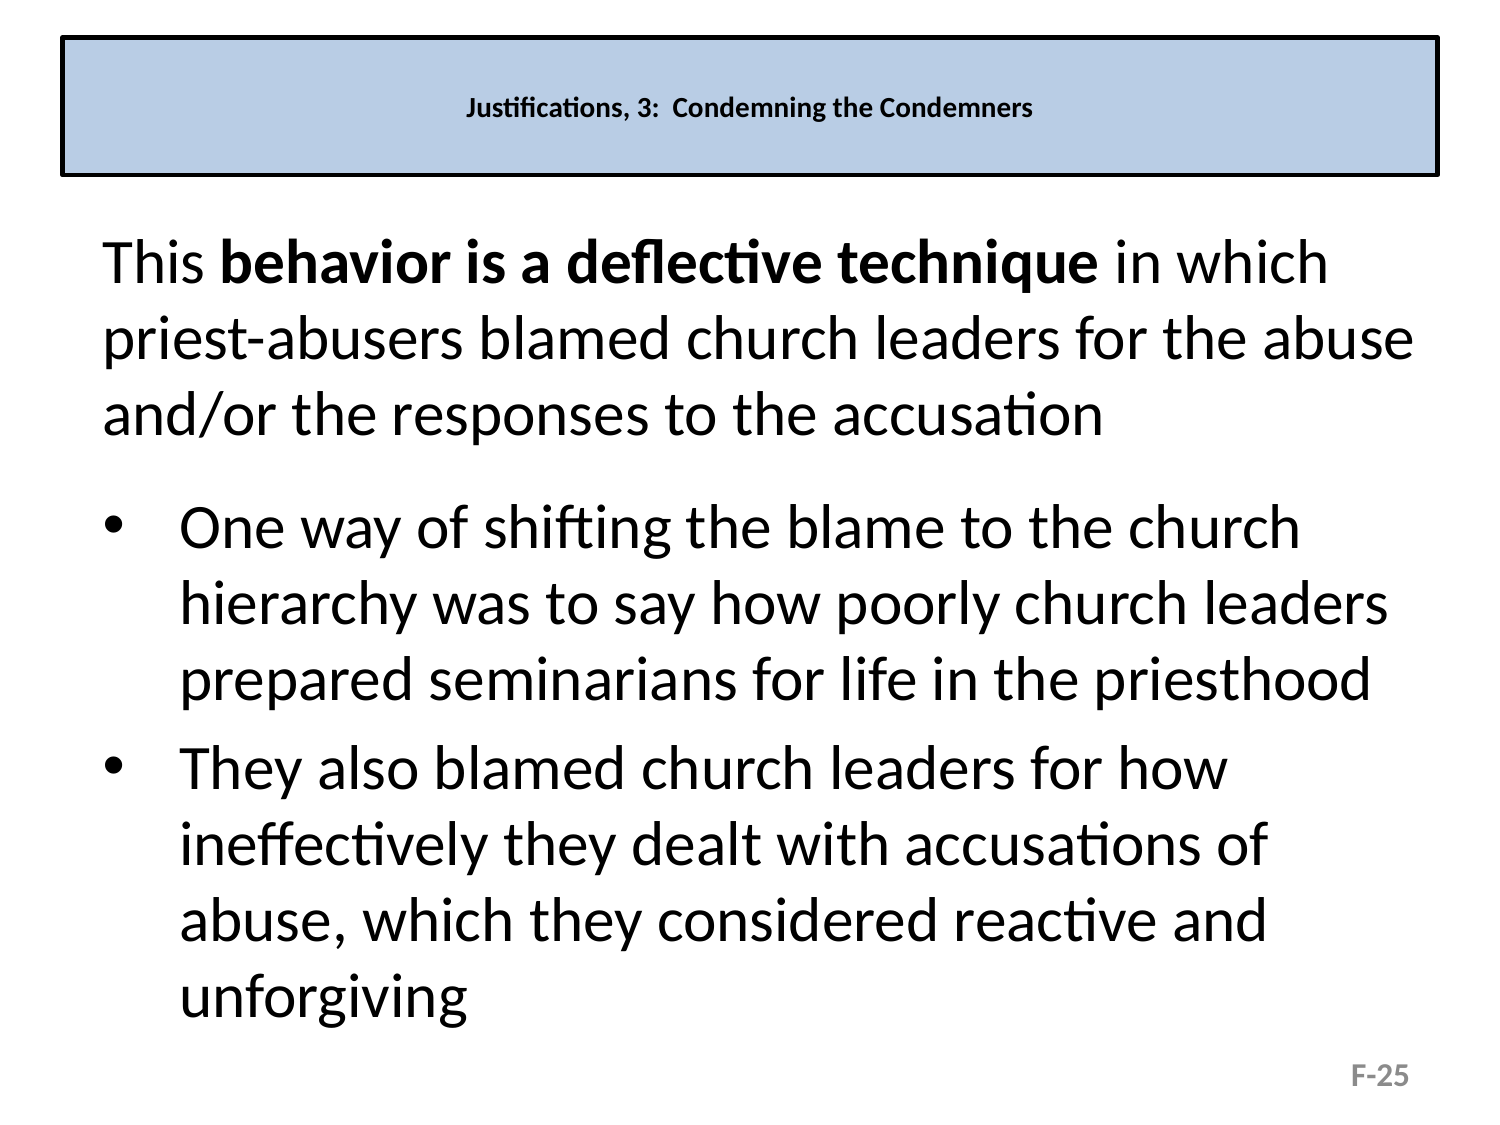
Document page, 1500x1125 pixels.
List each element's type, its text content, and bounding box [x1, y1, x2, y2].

slide_number F-25 [1074, 1042, 1425, 1103]
title Justifications, 3: Condemning the Condemners [62, 37, 1438, 175]
list This behavior is a deflective technique in which priest-abusers blamed church leaders for the abuse and/or the responses to the accusation One way of shifting the blame to the church hierarchy was to say how poorly church leaders prepared seminarians for life in the priesthood They also blamed church leaders for how ineffectively they dealt with accusations of abuse, which they considered reactive and unforgiving [87, 212, 1438, 1050]
